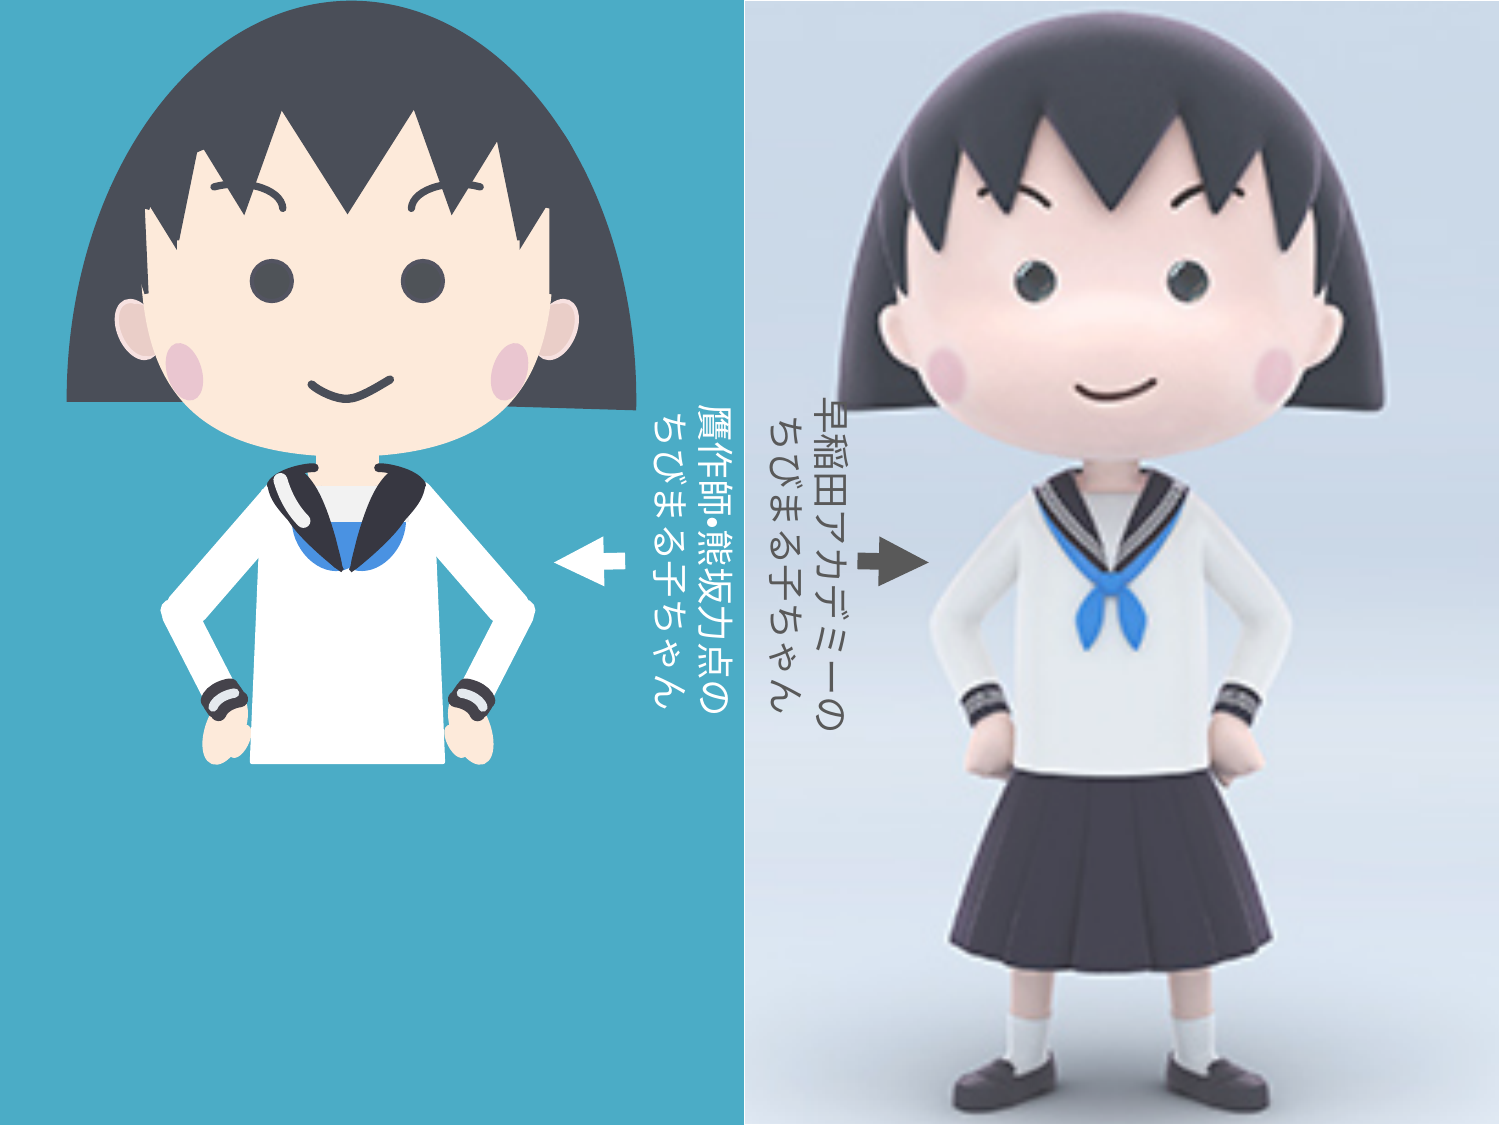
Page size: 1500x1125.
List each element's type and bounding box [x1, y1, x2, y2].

text_box [66, 0, 747, 765]
picture [745, 1, 1499, 1124]
